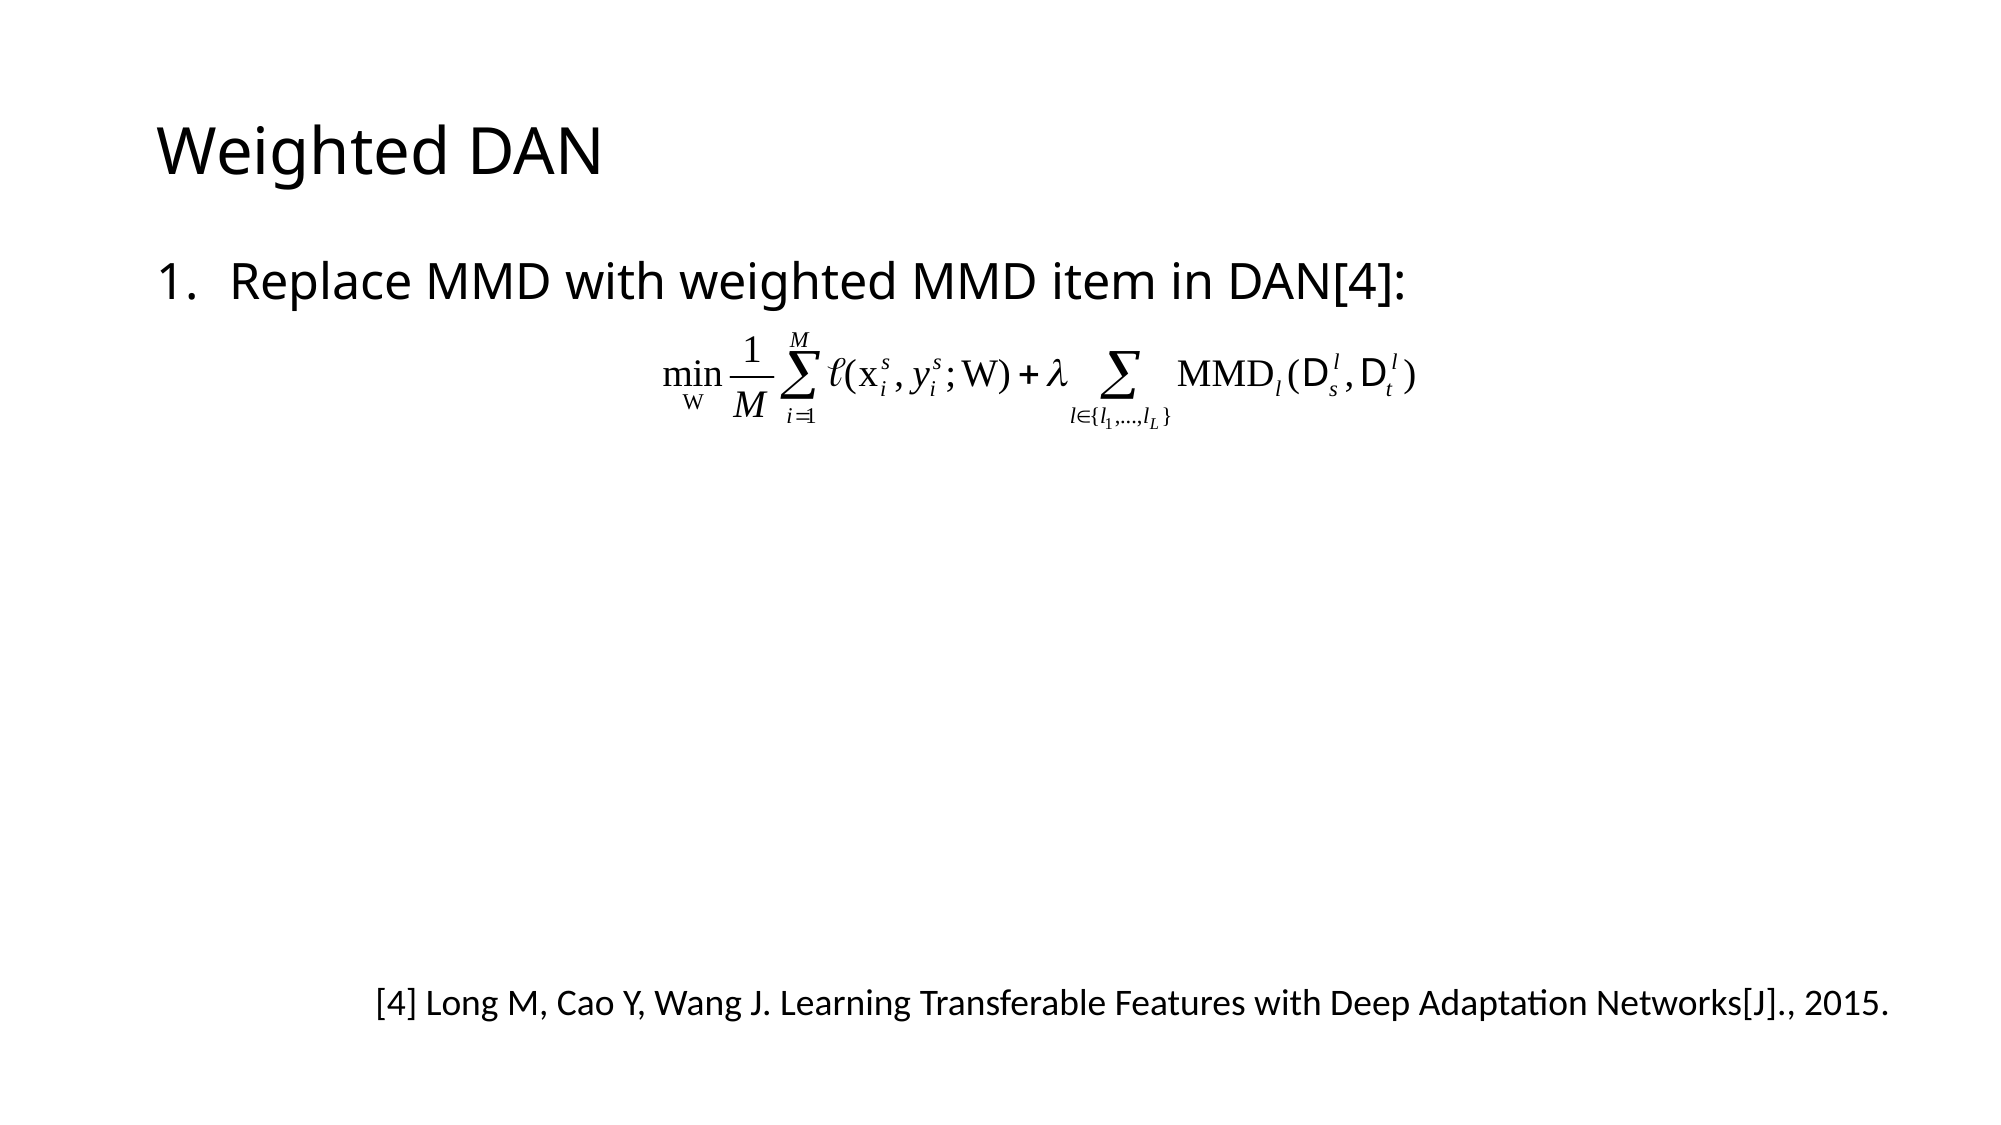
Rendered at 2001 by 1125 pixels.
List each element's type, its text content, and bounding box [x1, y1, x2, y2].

text_box [4] Long M, Cao Y, Wang J. Learning Transferable Features with Deep Adaptation Networks[J]., 2015. [360, 970, 1970, 1031]
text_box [656, 321, 1424, 439]
title Weighted DAN [141, 83, 635, 224]
text_box Replace MMD with weighted MMD item in DAN[4]: [141, 248, 1446, 323]
